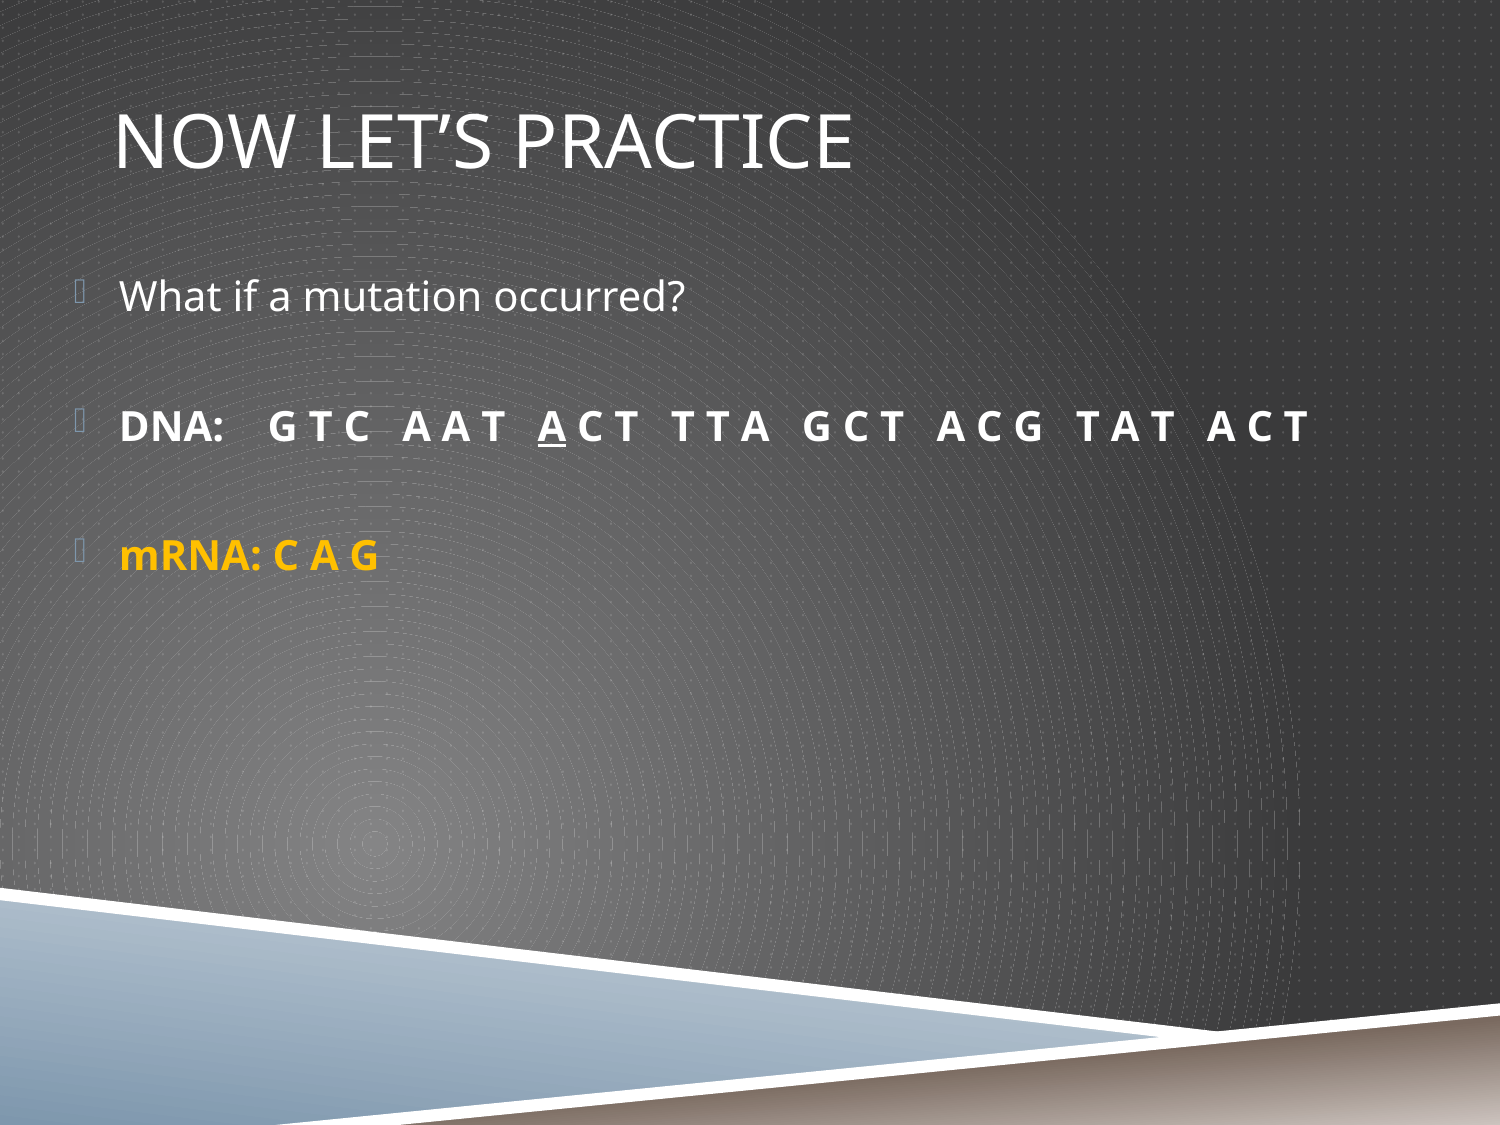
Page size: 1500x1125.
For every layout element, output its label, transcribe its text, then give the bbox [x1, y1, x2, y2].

list What if a mutation occurred? DNA: G T C A A T A C T T T A G C T A C G T A T A C T mRNA: C A G [62, 262, 1413, 875]
title Now Let’s practice [112, 45, 1388, 233]
